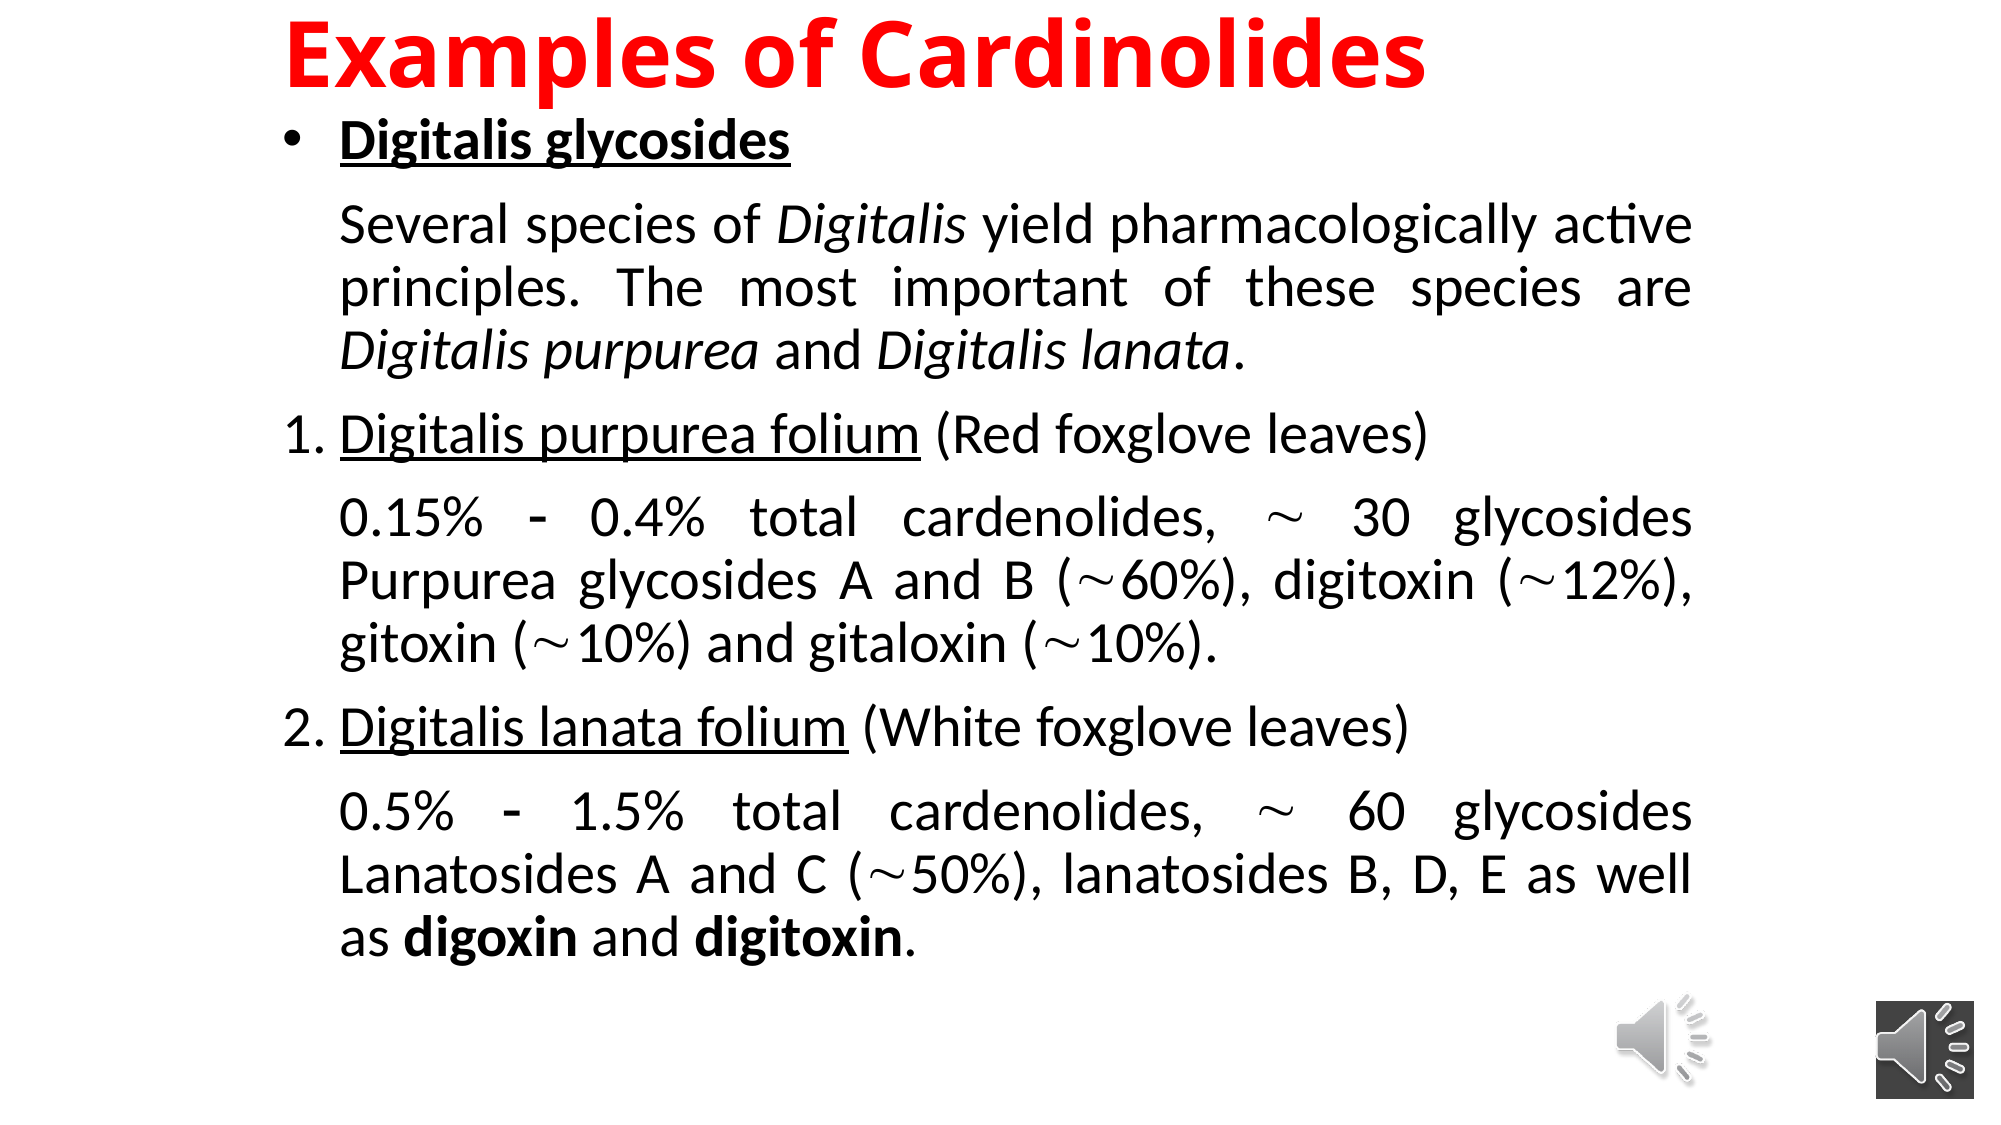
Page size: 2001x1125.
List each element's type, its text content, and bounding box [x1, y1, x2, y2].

list Digitalis glycosides Several species of Digitalis yield pharmacologically active principles. The most important of these species are Digitalis purpurea and Digitalis lanata. Digitalis purpurea folium (Red foxglove leaves) 0.15%  0.4% total cardenolides,  30 glycosides Purpurea glycosides A and B (60%), digitoxin (12%), gitoxin (10%) and gitaloxin (10%). Digitalis lanata folium (White foxglove leaves) 0.5%  1.5% total cardenolides,  60 glycosides Lanatosides A and C (50%), lanatosides B, D, E as well as digoxin and digitoxin. [267, 101, 1709, 1106]
picture [1614, 989, 1715, 1090]
picture [1874, 999, 1975, 1100]
title Examples of Cardinolides [267, 0, 1485, 128]
